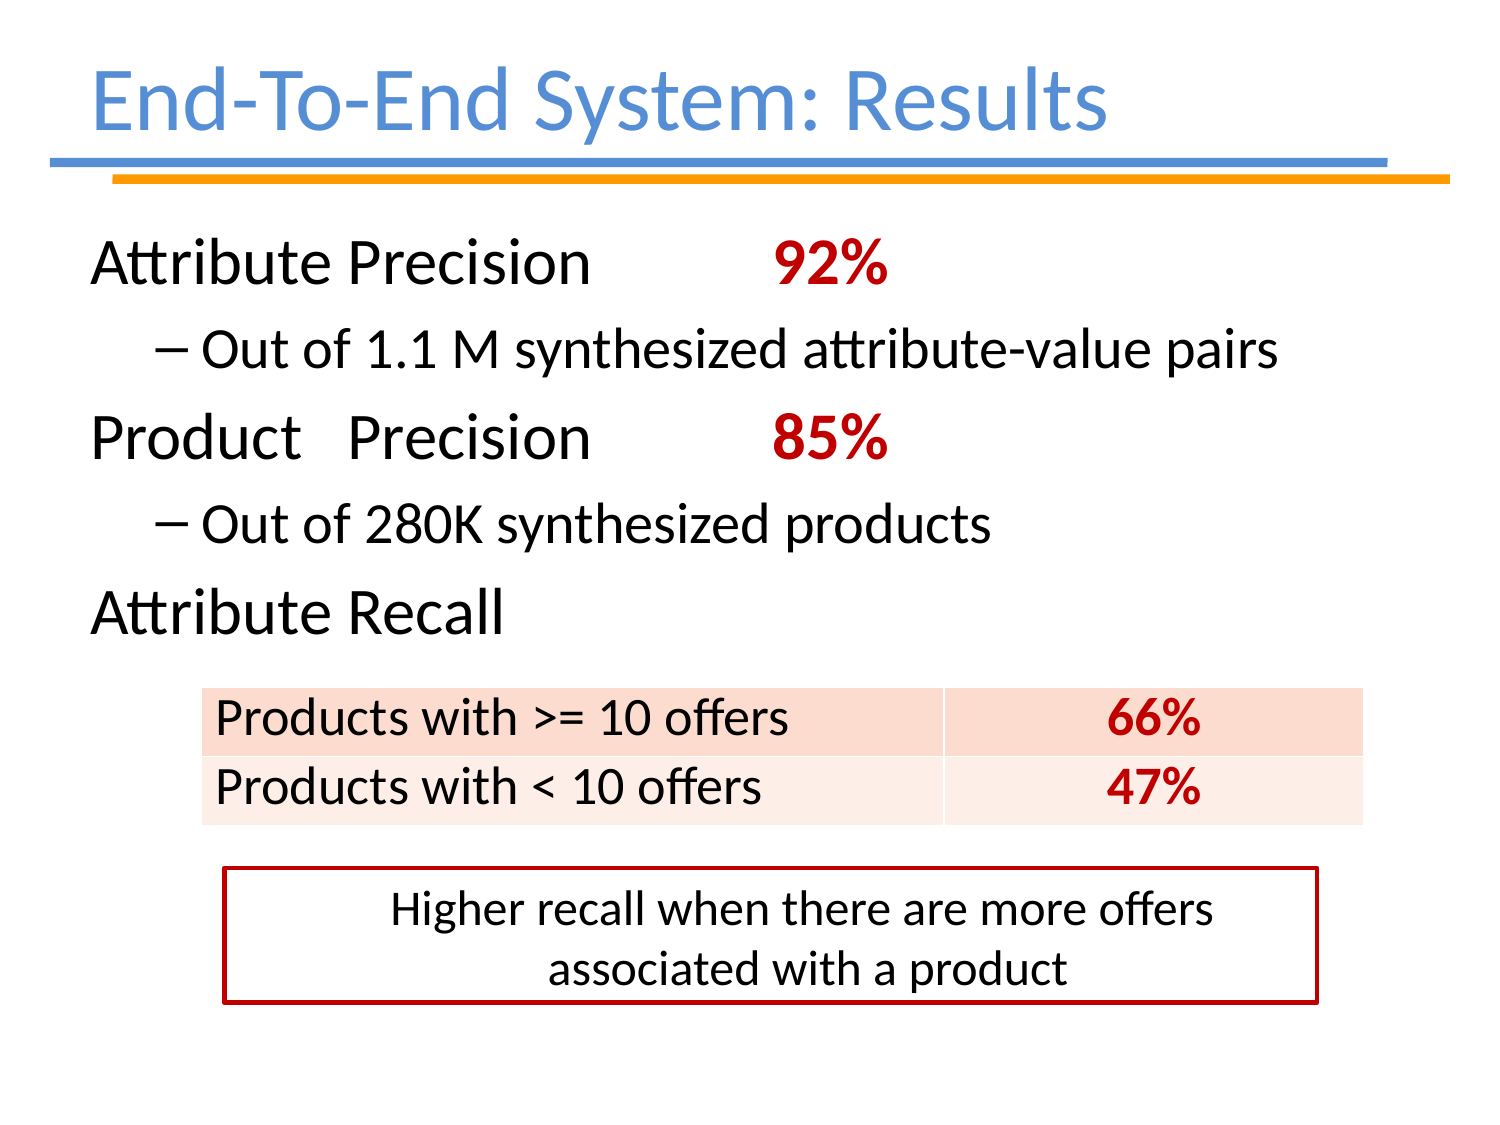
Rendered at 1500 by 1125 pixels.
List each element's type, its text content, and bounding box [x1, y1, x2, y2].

table_header 66% [945, 688, 1363, 756]
table_cell Products with < 10 offers [202, 757, 943, 825]
table_header Products with >= 10 offers [202, 688, 943, 756]
list Attribute Precision 92% Out of 1.1 M synthesized attribute-value pairs Product Precision 85% Out of 280K synthesized products Attribute Recall [75, 210, 1425, 1048]
text_box Higher recall when there are more offers associated with a product [224, 867, 1317, 1003]
title End-To-End System: Results [75, 23, 1407, 164]
table_cell 47% [945, 757, 1363, 825]
